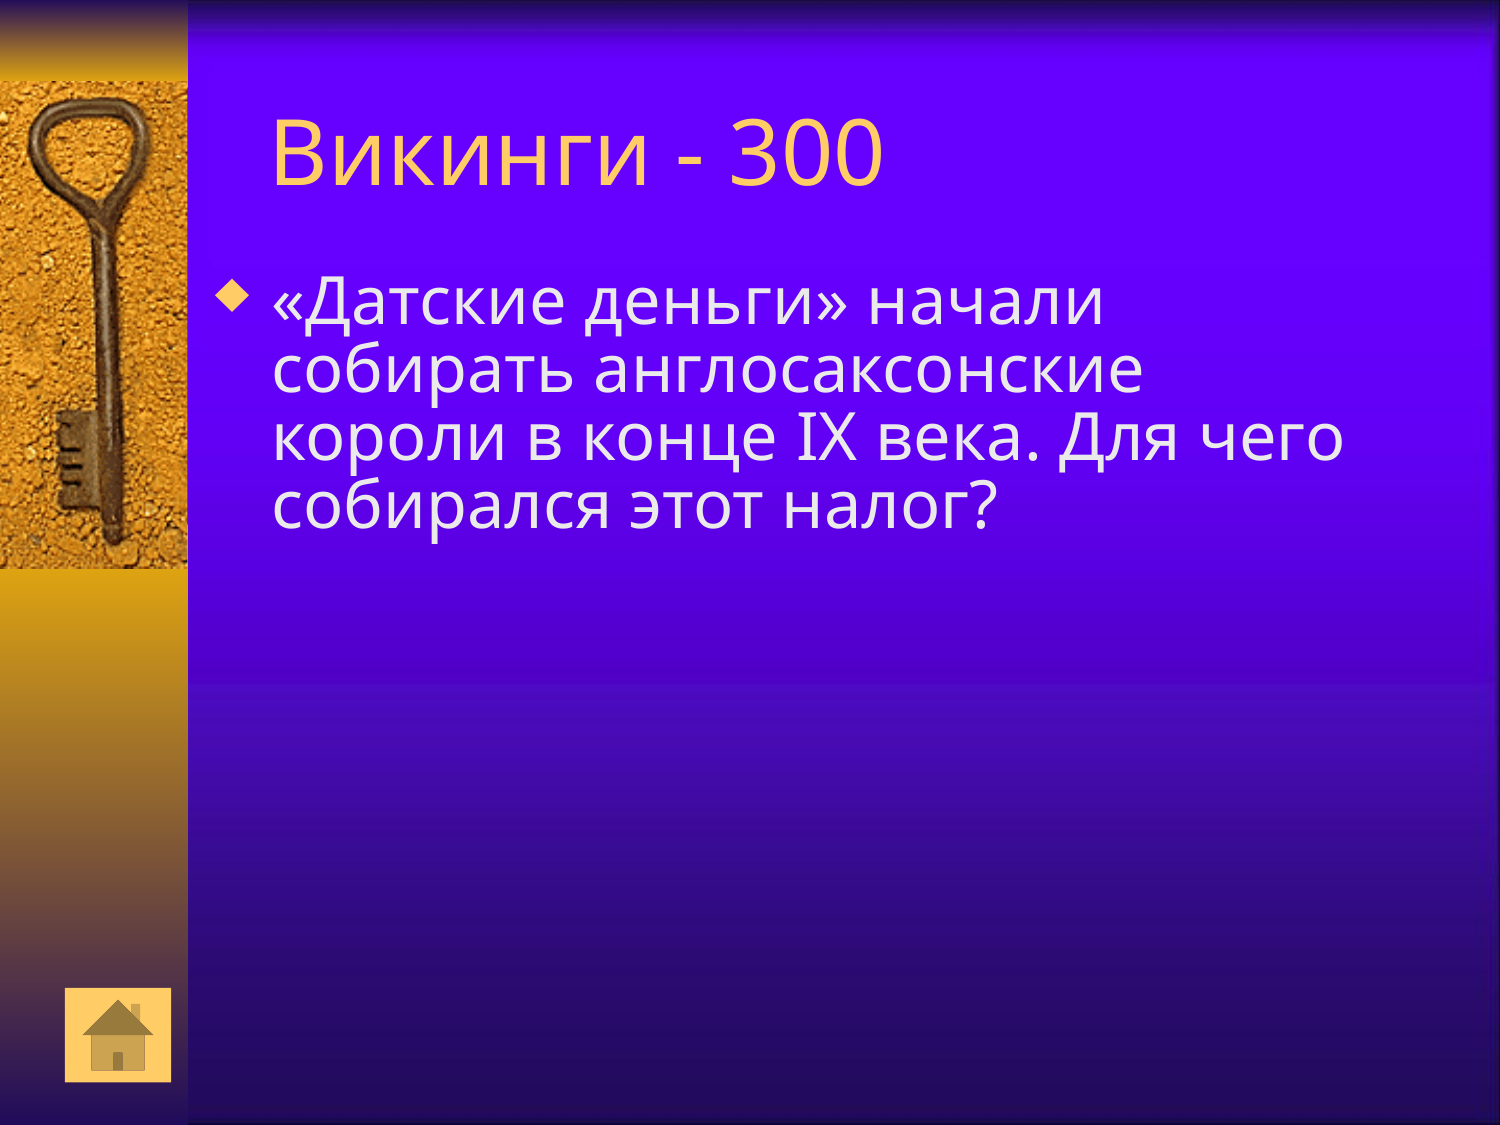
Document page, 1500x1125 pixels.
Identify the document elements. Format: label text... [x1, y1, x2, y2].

list «Датские деньги» начали собирать англосаксонские короли в конце IX века. Для чего собирался этот налог? [199, 261, 1377, 1001]
picture [0, 0, 1500, 1125]
text_box [64, 987, 172, 1083]
title Викинги - 300 [253, 49, 1476, 249]
